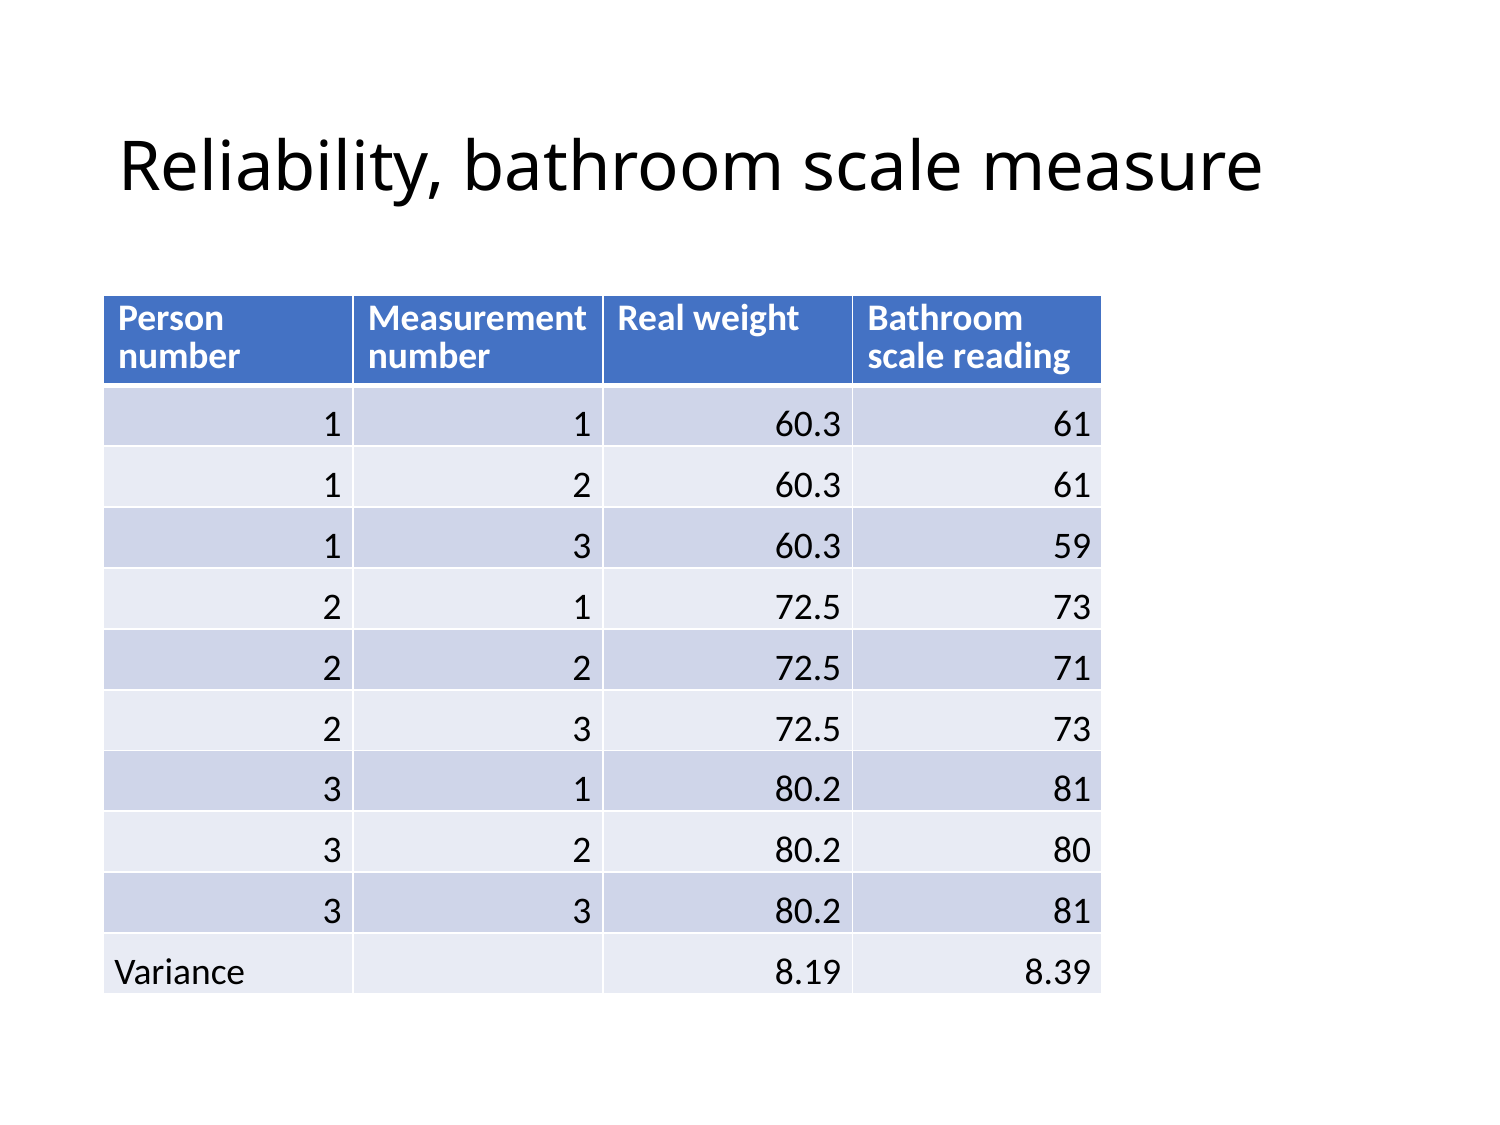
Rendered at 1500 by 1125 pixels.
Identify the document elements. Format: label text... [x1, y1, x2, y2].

table_cell 72.5 [604, 691, 852, 750]
table_cell 1 [104, 388, 352, 445]
table_cell 1 [354, 569, 602, 628]
table_cell 61 [853, 388, 1101, 445]
table_cell 1 [354, 751, 602, 810]
table_cell 80 [853, 812, 1101, 871]
table_cell 2 [354, 447, 602, 506]
table_cell 80.2 [604, 751, 852, 810]
table_cell 3 [104, 873, 352, 932]
table_cell 2 [104, 691, 352, 750]
table_cell 2 [354, 630, 602, 689]
table_cell [354, 934, 602, 993]
table_cell 60.3 [604, 508, 852, 567]
table_cell 2 [354, 812, 602, 871]
table_cell 1 [104, 447, 352, 506]
table_cell 2 [104, 569, 352, 628]
table_cell 73 [853, 569, 1101, 628]
table_cell 80.2 [604, 812, 852, 871]
table_cell 60.3 [604, 447, 852, 506]
table_cell 81 [853, 873, 1101, 932]
table_header Real weight [604, 296, 852, 383]
table_cell 72.5 [604, 630, 852, 689]
table_cell 2 [104, 630, 352, 689]
table_cell 3 [354, 508, 602, 567]
table_cell 60.3 [604, 388, 852, 445]
table_header Bathroom scale reading [853, 296, 1101, 383]
table_cell 1 [104, 508, 352, 567]
table_cell 3 [104, 751, 352, 810]
table_cell 59 [853, 508, 1101, 567]
table_header Person number [104, 296, 352, 383]
title Reliability, bathroom scale measure [103, 59, 1397, 278]
table_cell 1 [354, 388, 602, 445]
table_cell 81 [853, 751, 1101, 810]
table_cell 8.39 [853, 934, 1101, 993]
table_cell 80.2 [604, 873, 852, 932]
table_cell 61 [853, 447, 1101, 506]
table_cell 71 [853, 630, 1101, 689]
table_header Measurement number [354, 296, 602, 383]
table_cell 72.5 [604, 569, 852, 628]
table_cell Variance [104, 934, 352, 993]
table_cell 73 [853, 691, 1101, 750]
table_cell 3 [354, 691, 602, 750]
table_cell 3 [354, 873, 602, 932]
table_cell 3 [104, 812, 352, 871]
table_cell 8.19 [604, 934, 852, 993]
